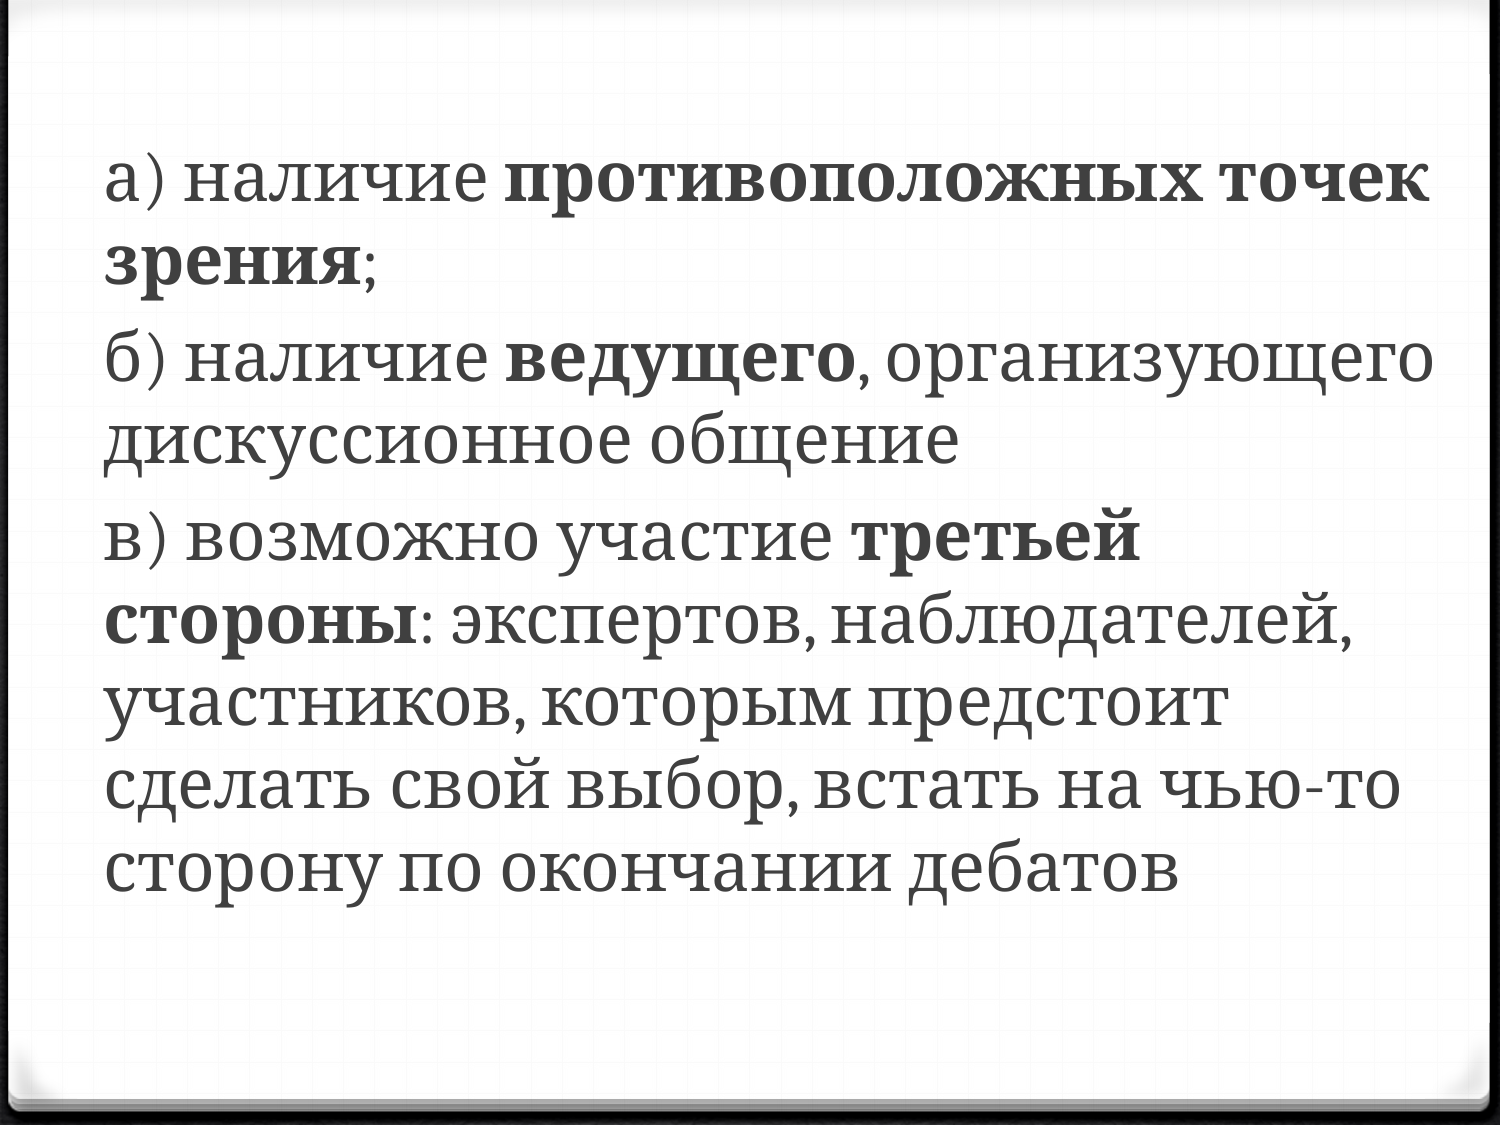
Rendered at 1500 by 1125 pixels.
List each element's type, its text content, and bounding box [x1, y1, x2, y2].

list а) наличие противоположных точек зрения; б) наличие ведущего, организующего дискуссионное общение в) возможно участие третьей стороны: экспертов, наблюдателей, участников, которым предстоит сделать свой выбор, встать на чью-то сторону по окончании дебатов [88, 125, 1459, 983]
picture [0, 0, 1500, 1125]
